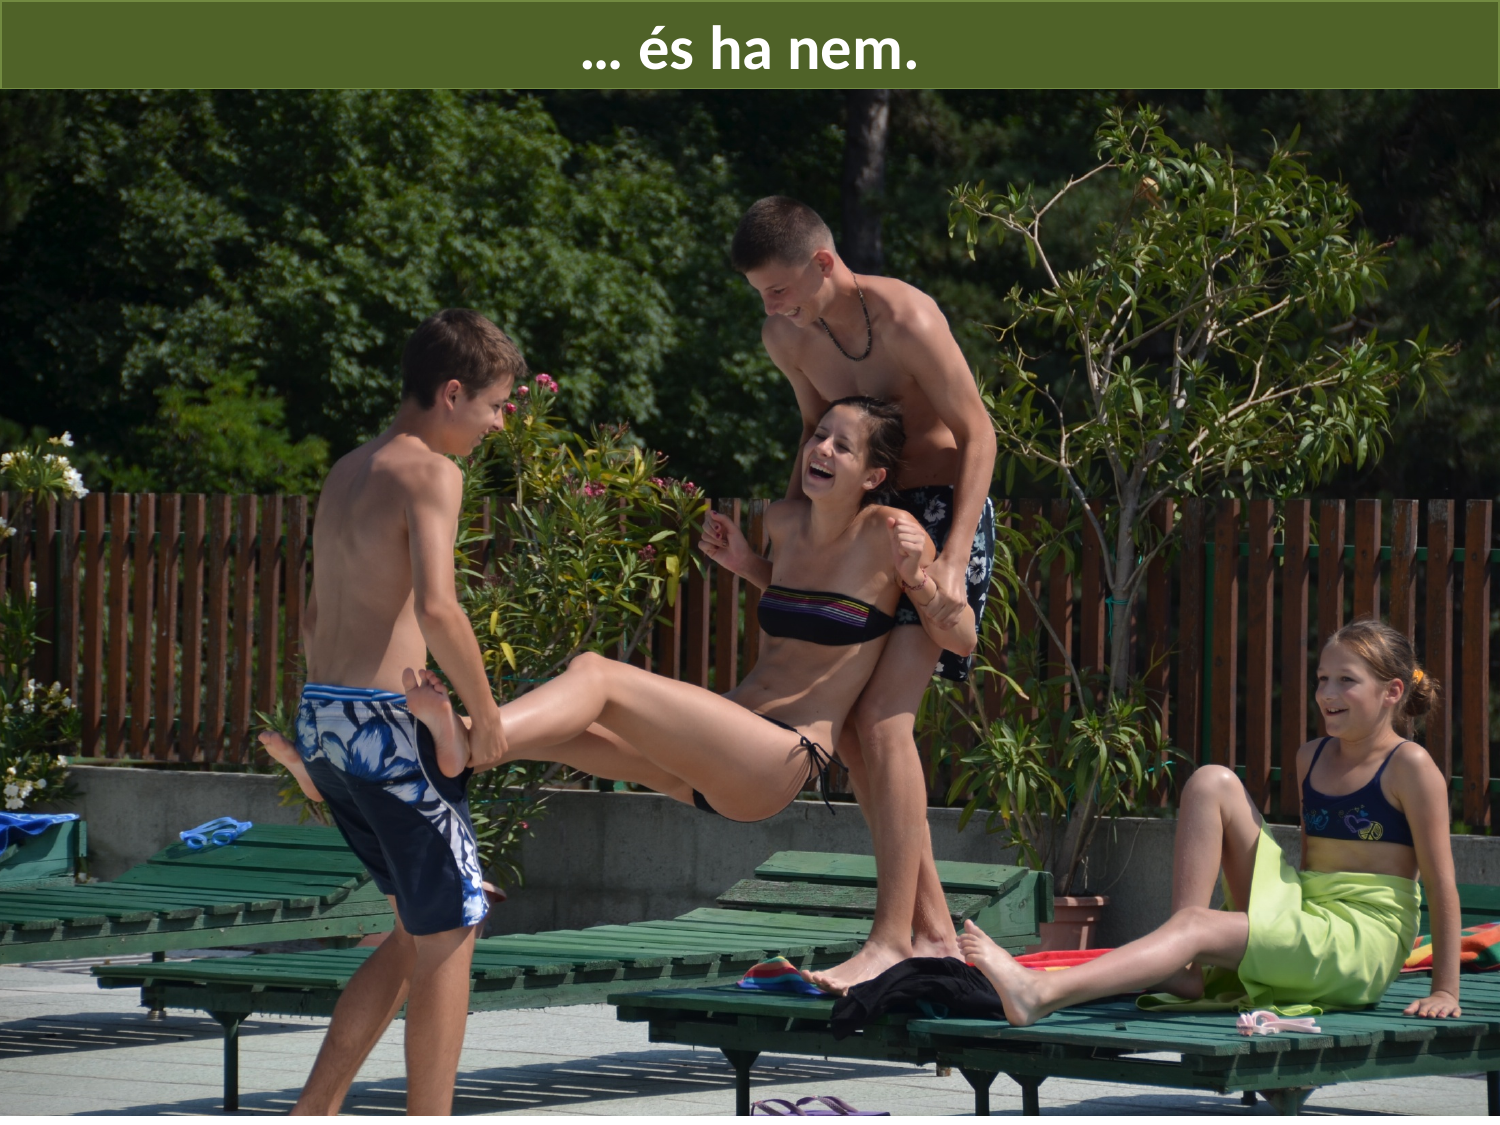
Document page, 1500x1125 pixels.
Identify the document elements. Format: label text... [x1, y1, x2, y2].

text_box … és ha nem. [0, 0, 1500, 88]
picture [0, 89, 1500, 1117]
